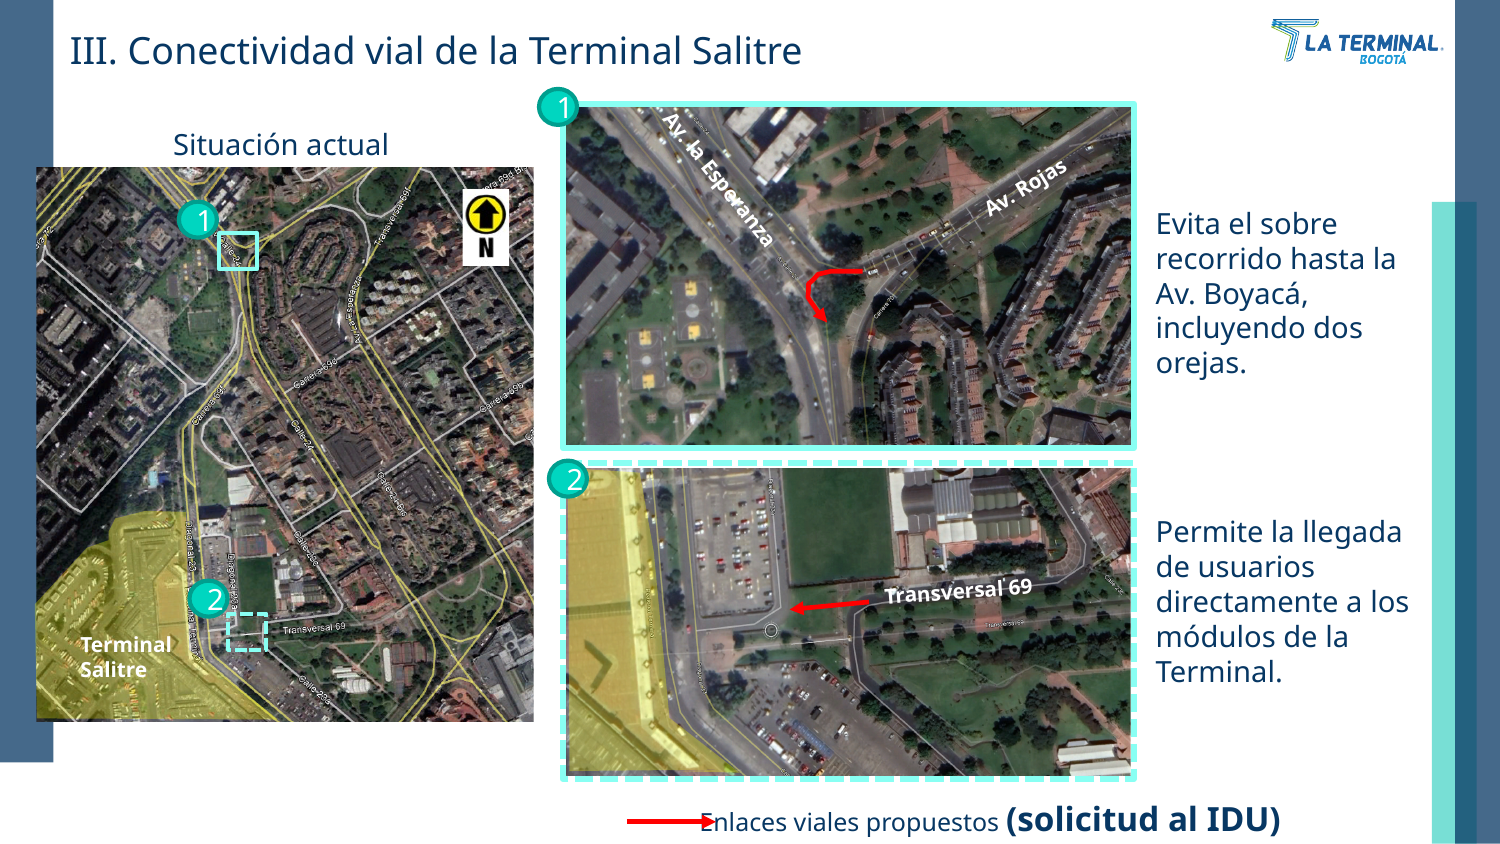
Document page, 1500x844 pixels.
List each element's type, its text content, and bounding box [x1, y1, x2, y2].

text_box Evita el sobre recorrido hasta la Av. Boyacá, incluyendo dos orejas. [1140, 197, 1450, 388]
text_box III. Conectividad vial de la Terminal Salitre [54, 11, 1296, 87]
text_box 2 [546, 458, 583, 498]
picture [1296, 19, 1444, 64]
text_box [789, 601, 870, 610]
picture [0, 91, 1262, 723]
picture [565, 465, 1131, 777]
text_box Enlaces viales propuestos (solicitud al IDU) [684, 790, 1297, 844]
text_box Permite la llegada de usuarios directamente a los módulos de la Terminal. [1140, 505, 1450, 696]
